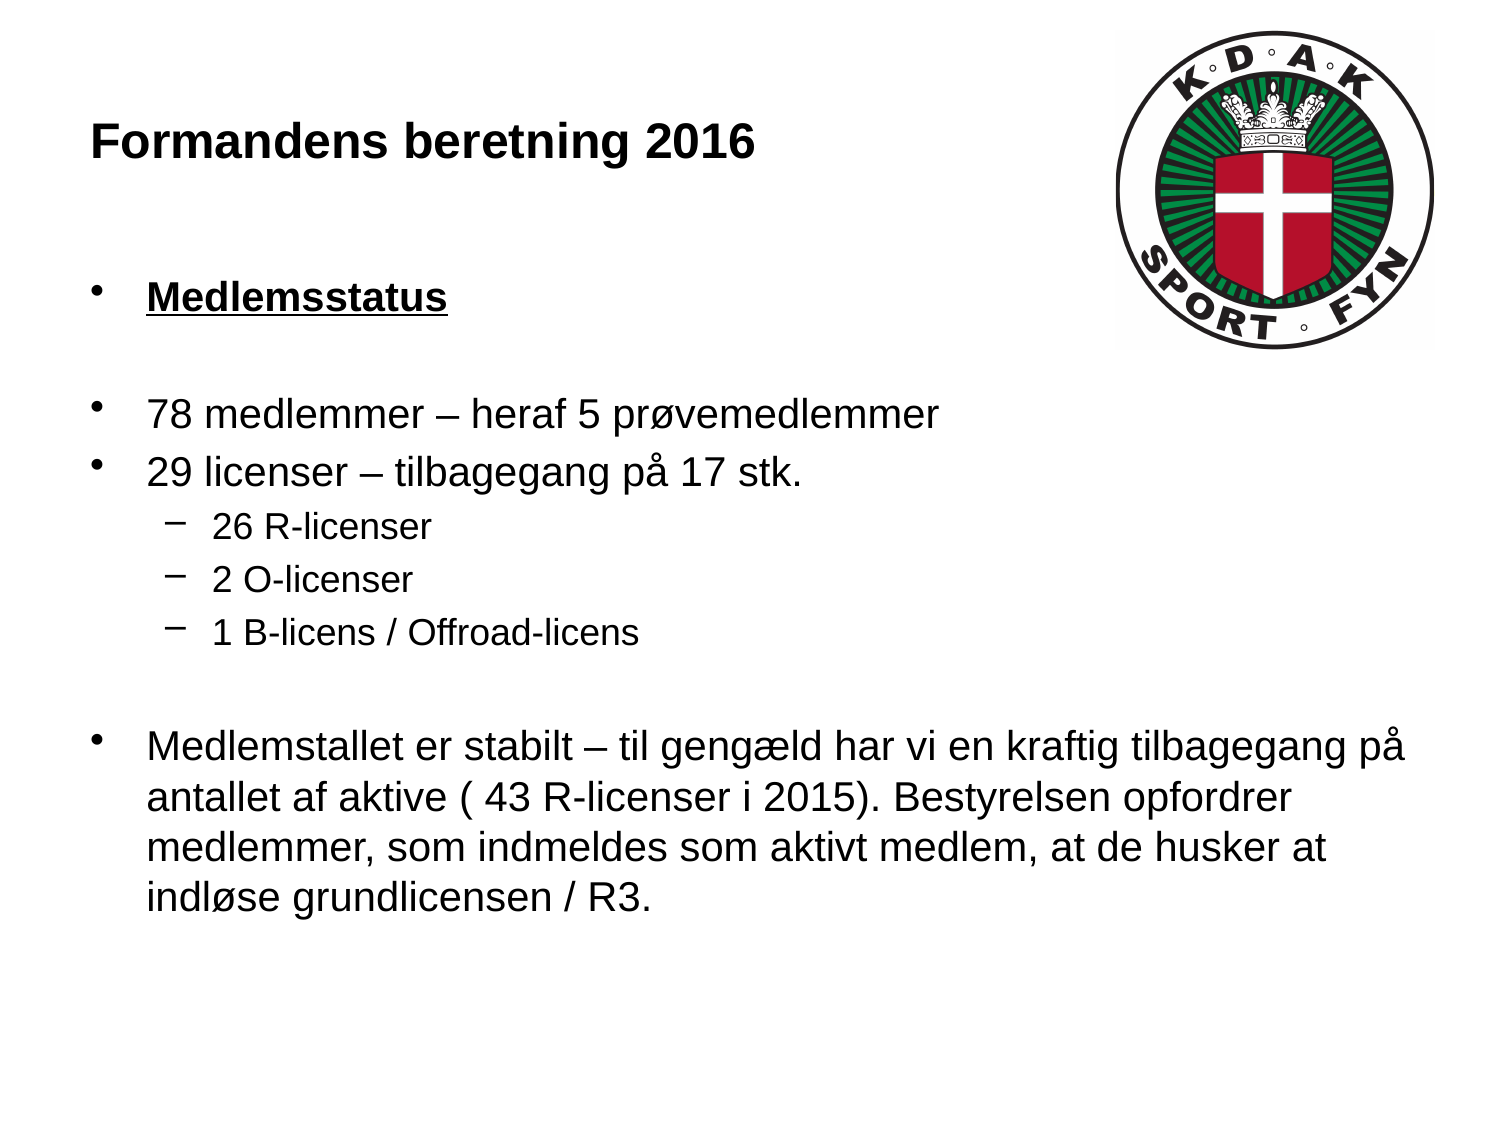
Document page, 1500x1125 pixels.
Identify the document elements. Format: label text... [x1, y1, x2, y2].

title Formandens beretning 2016 [74, 44, 1110, 233]
picture [1115, 30, 1464, 350]
list Medlemsstatus 78 medlemmer – heraf 5 prøvemedlemmer 29 licenser – tilbagegang på 17 stk. 26 R-licenser 2 O-licenser 1 B-licens / Offroad-licens Medlemstallet er stabilt – til gengæld har vi en kraftig tilbagegang på antallet af aktive ( 43 R-licenser i 2015). Bestyrelsen opfordrer medlemmer, som indmeldes som aktivt medlem, at de husker at indløse grundlicensen / R3. [74, 262, 1426, 1006]
